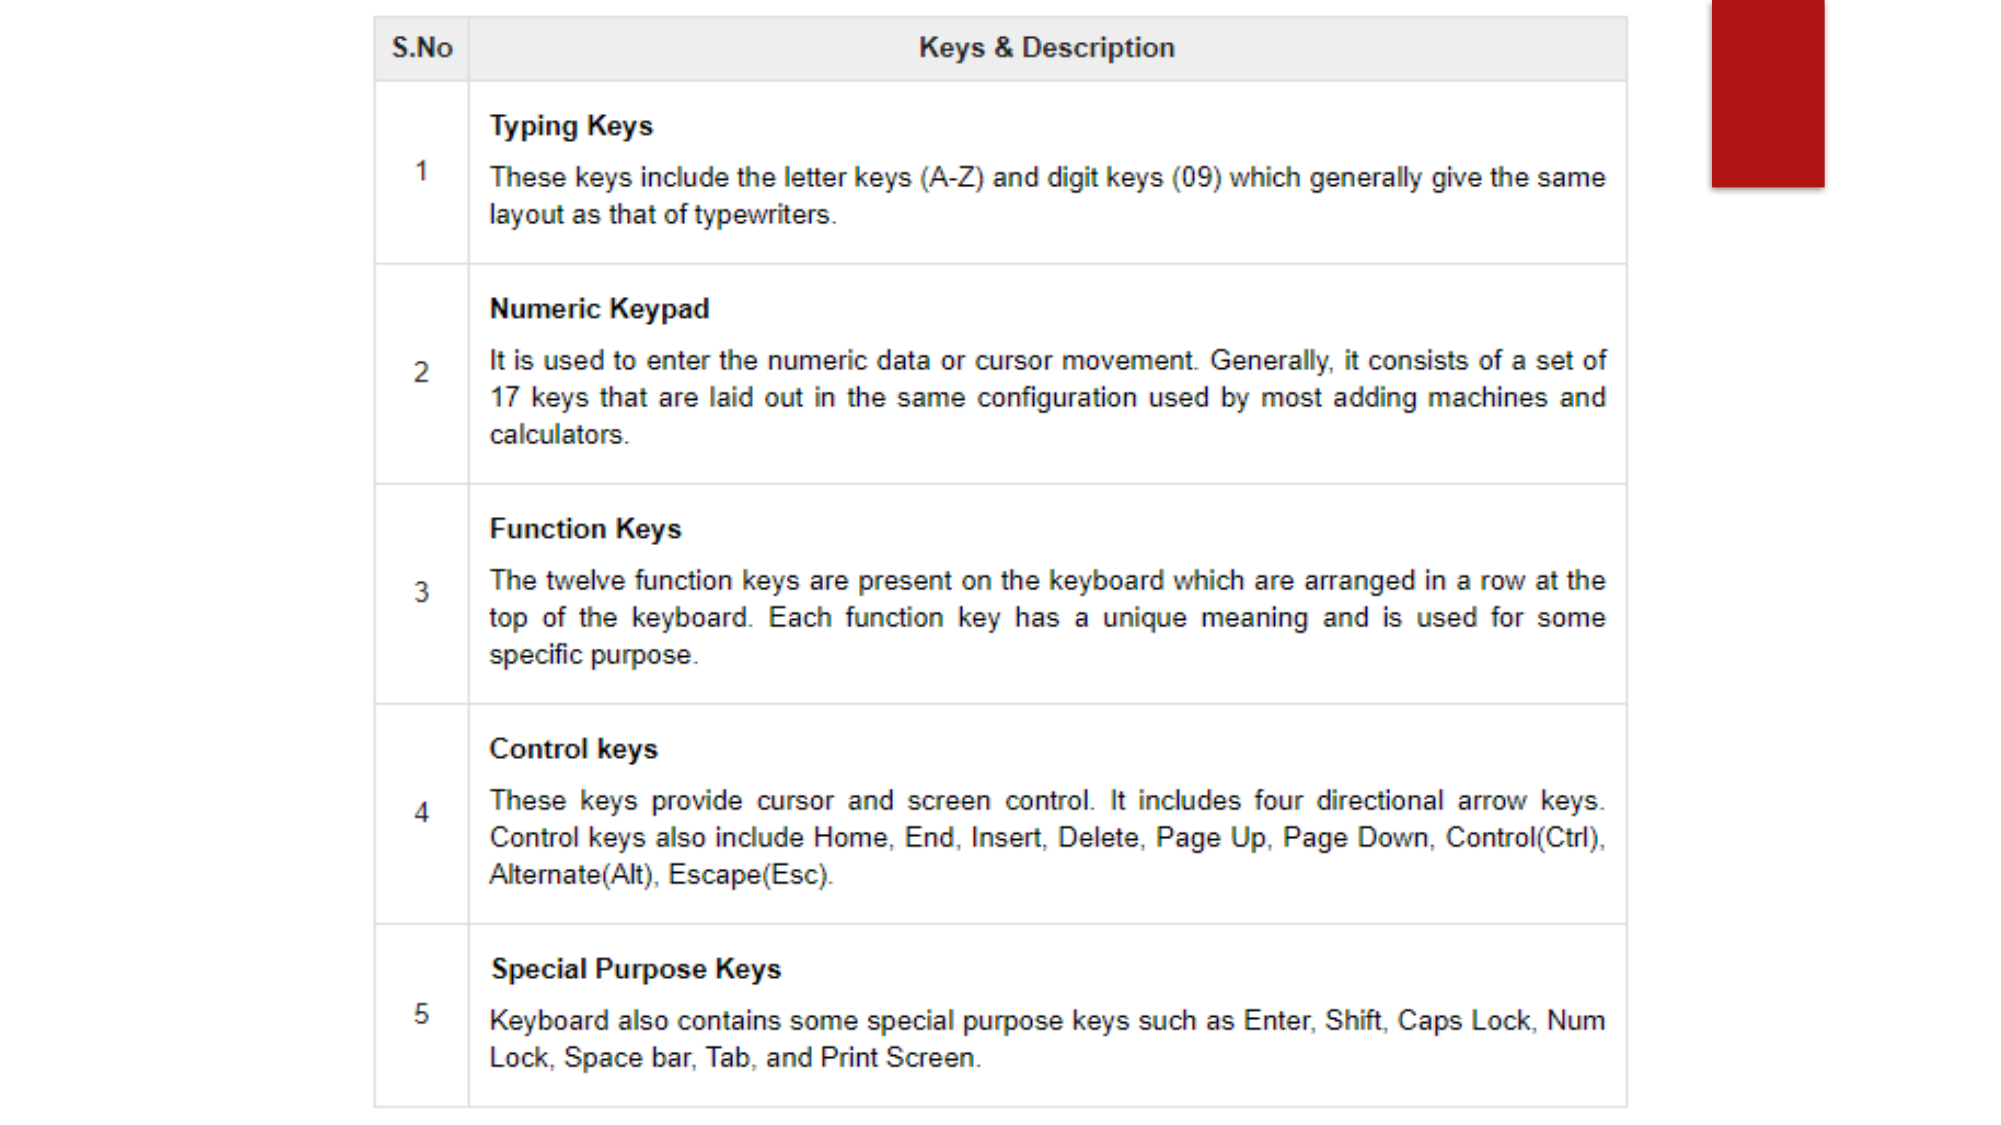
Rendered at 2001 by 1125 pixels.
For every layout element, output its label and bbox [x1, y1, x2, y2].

picture [360, 2, 1644, 1125]
